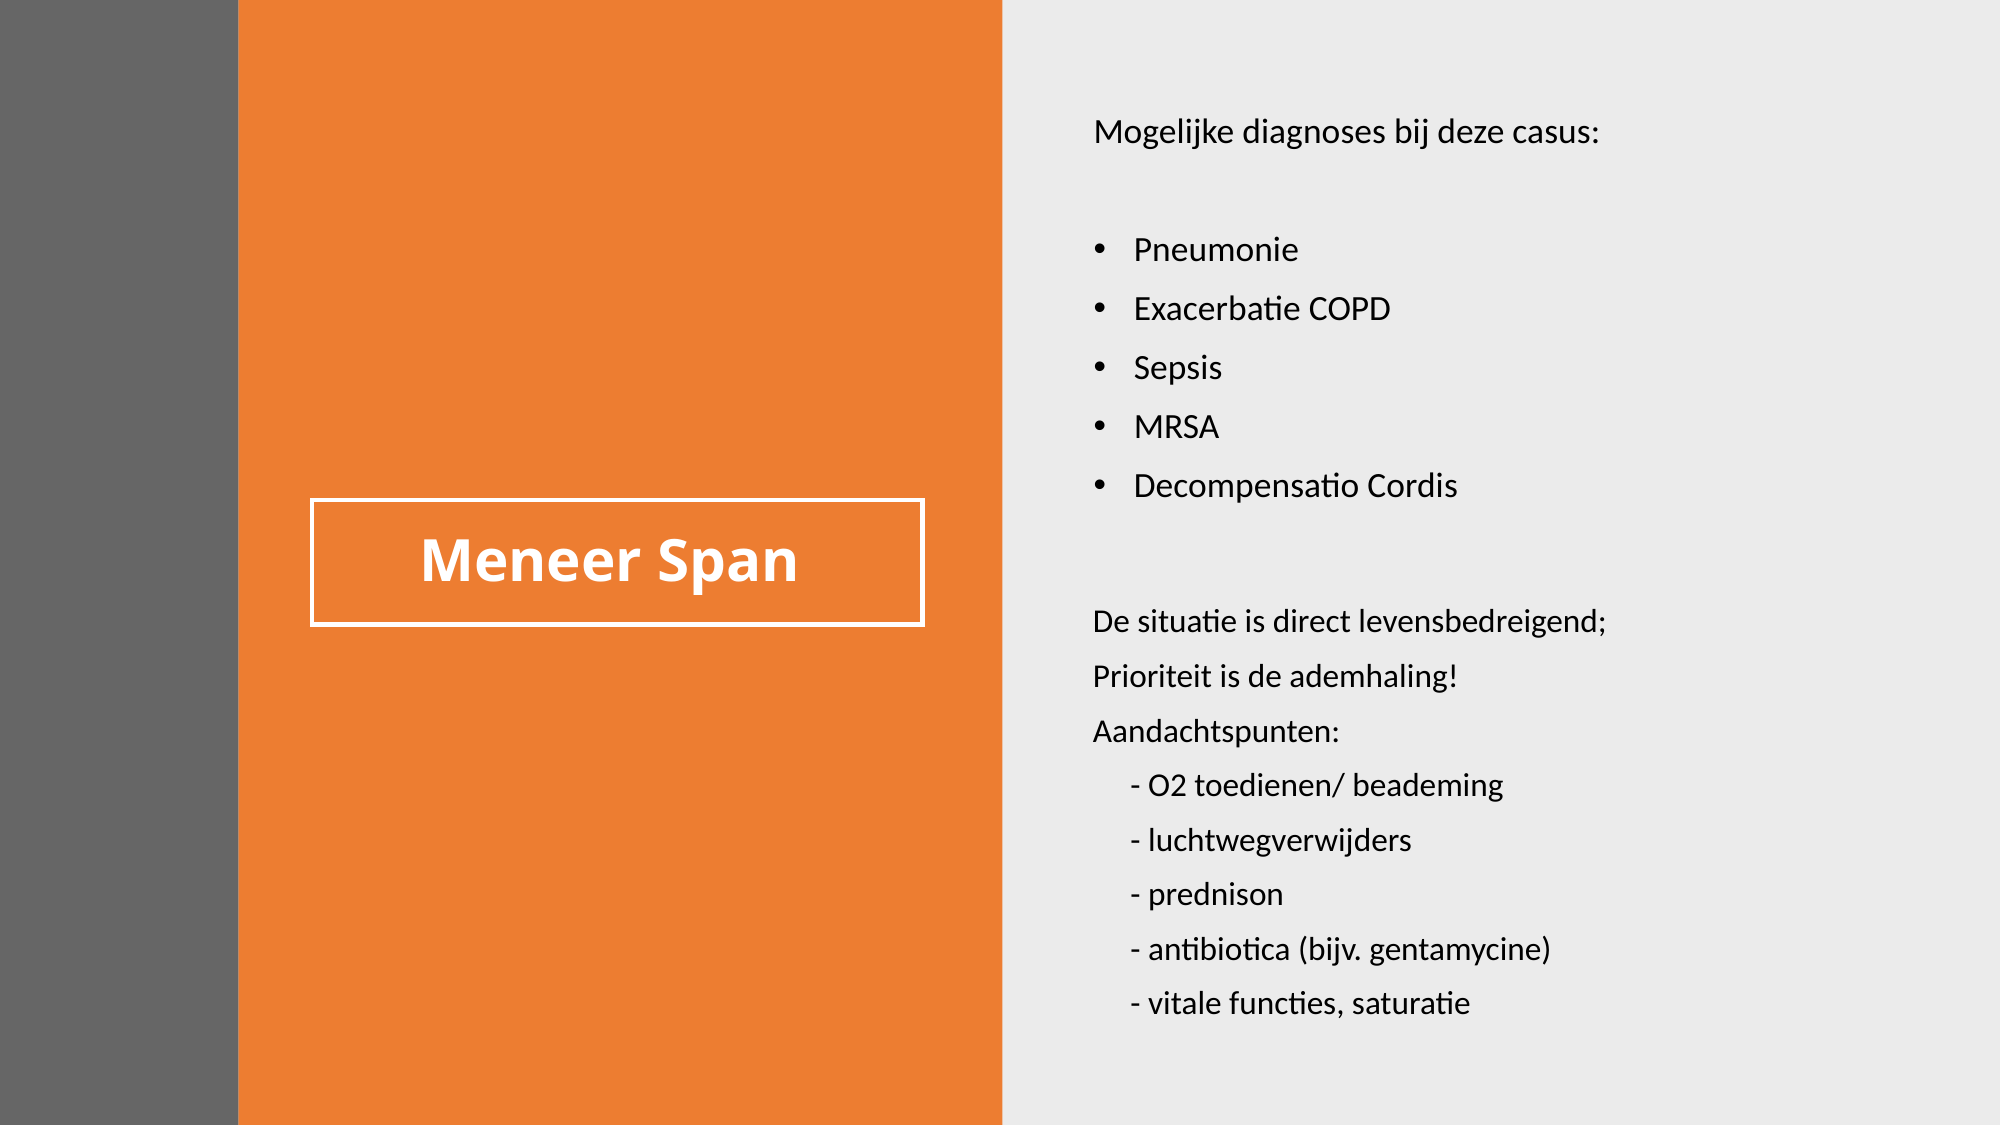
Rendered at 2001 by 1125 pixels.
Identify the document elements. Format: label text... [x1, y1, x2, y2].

list Mogelijke diagnoses bij deze casus: Pneumonie Exacerbatie COPD Sepsis MRSA Decompensatio Cordis [1078, 104, 1908, 523]
text_box [1003, 0, 2000, 1125]
list De situatie is direct levensbedreigend; Prioriteit is de ademhaling! Aandachtspunten: - O2 toedienen/ beademing - luchtwegverwijders - prednison - antibiotica (bijv. gentamycine) - vitale functies, saturatie [1077, 546, 1908, 1089]
text_box [0, 0, 239, 1125]
title Meneer Span [311, 500, 923, 625]
text_box [239, 0, 1003, 1125]
